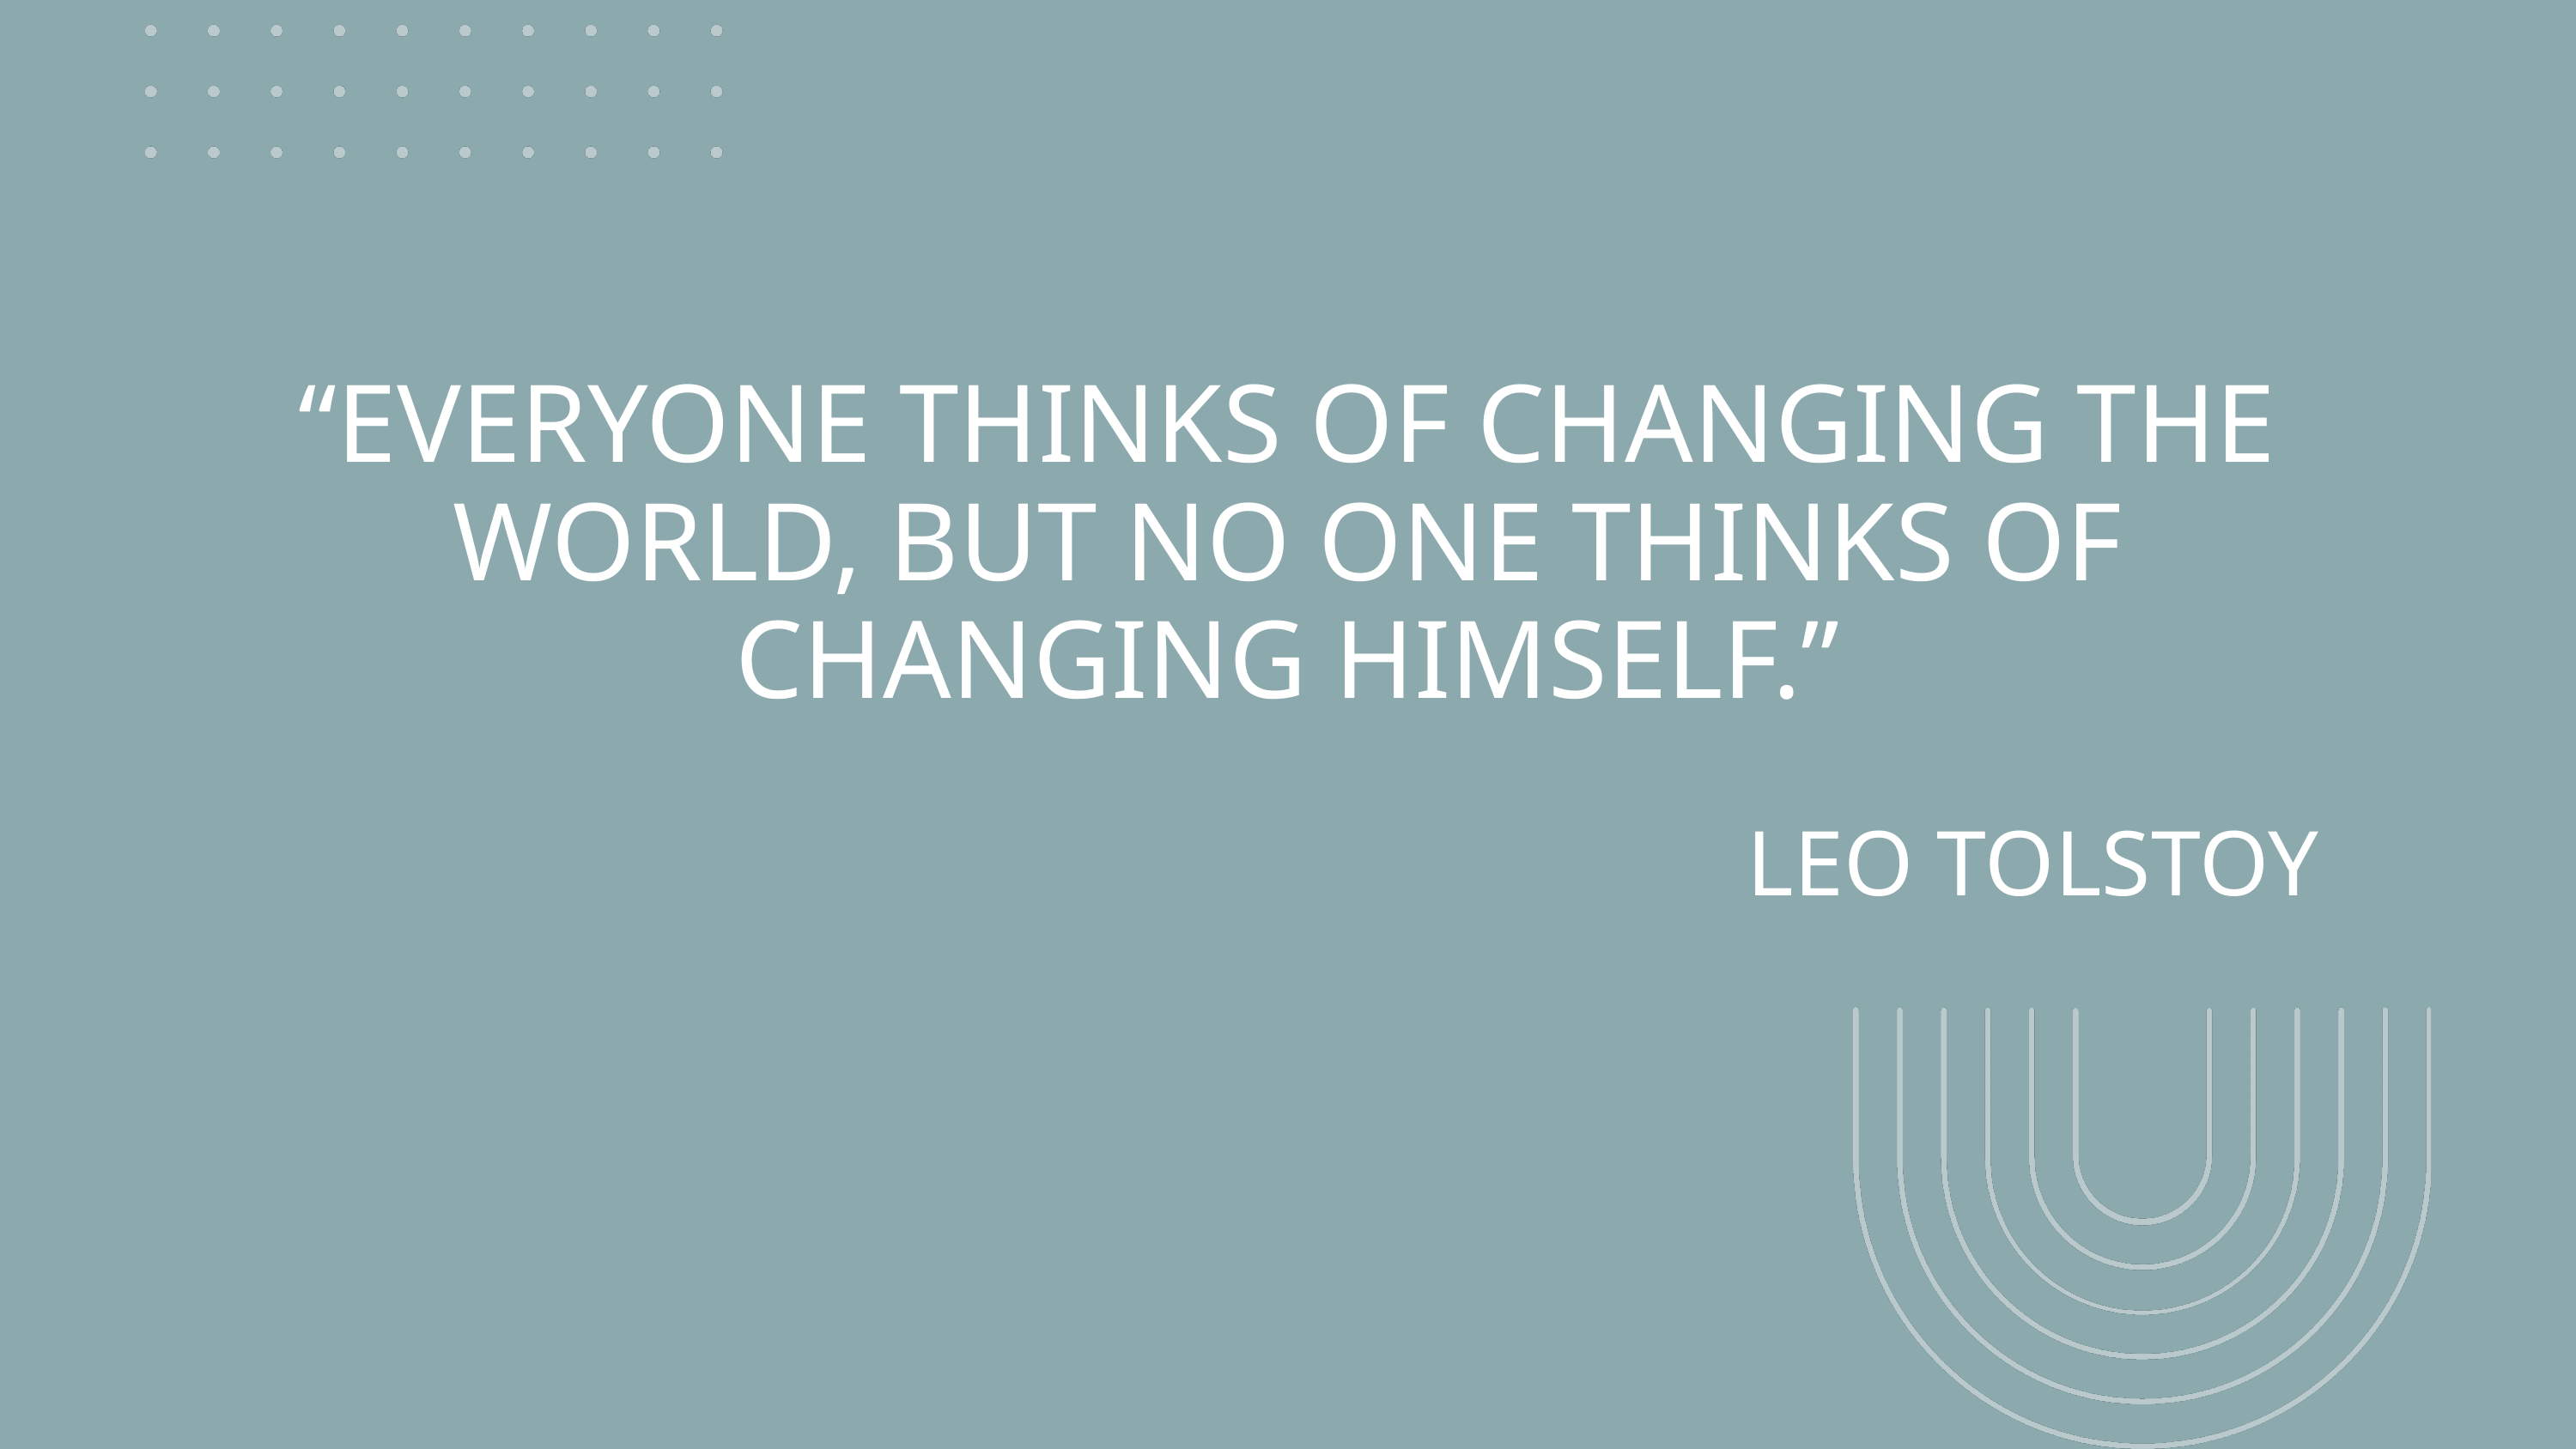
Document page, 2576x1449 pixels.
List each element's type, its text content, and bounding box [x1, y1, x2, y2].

text_box “EVERYONE THINKS OF CHANGING THE WORLD, BUT NO ONE THINKS OF CHANGING HIMSELF.” [256, 366, 2319, 720]
text_box [1853, 1007, 2432, 1449]
text_box [144, 0, 723, 159]
text_box LEO TOLSTOY [823, 824, 2319, 914]
